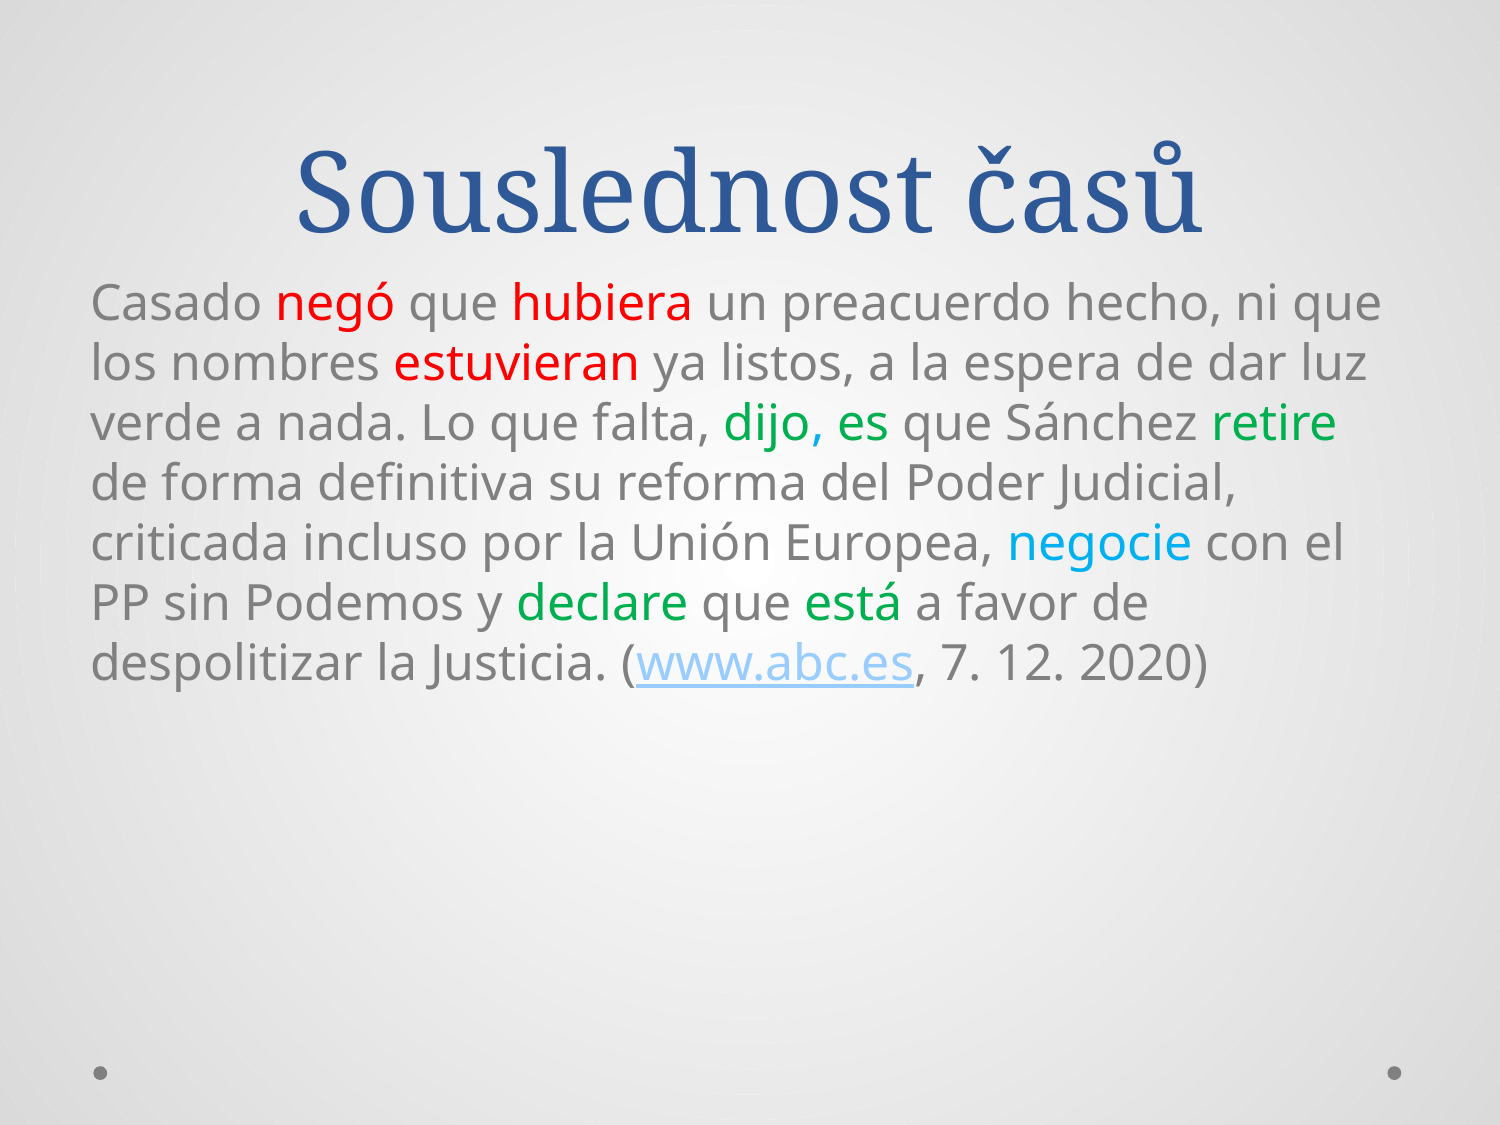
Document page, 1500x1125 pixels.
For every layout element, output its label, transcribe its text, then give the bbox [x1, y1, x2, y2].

list Casado negó que hubiera un preacuerdo hecho, ni que los nombres estuvieran ya listos, a la espera de dar luz verde a nada. Lo que falta, dijo, es que Sánchez retire de forma definitiva su reforma del Poder Judicial, criticada incluso por la Unión Europea, negocie con el PP sin Podemos y declare que está a favor de despolitizar la Justicia. (www.abc.es, 7. 12. 2020) [75, 262, 1425, 1005]
title Souslednost časů [75, 0, 1425, 262]
